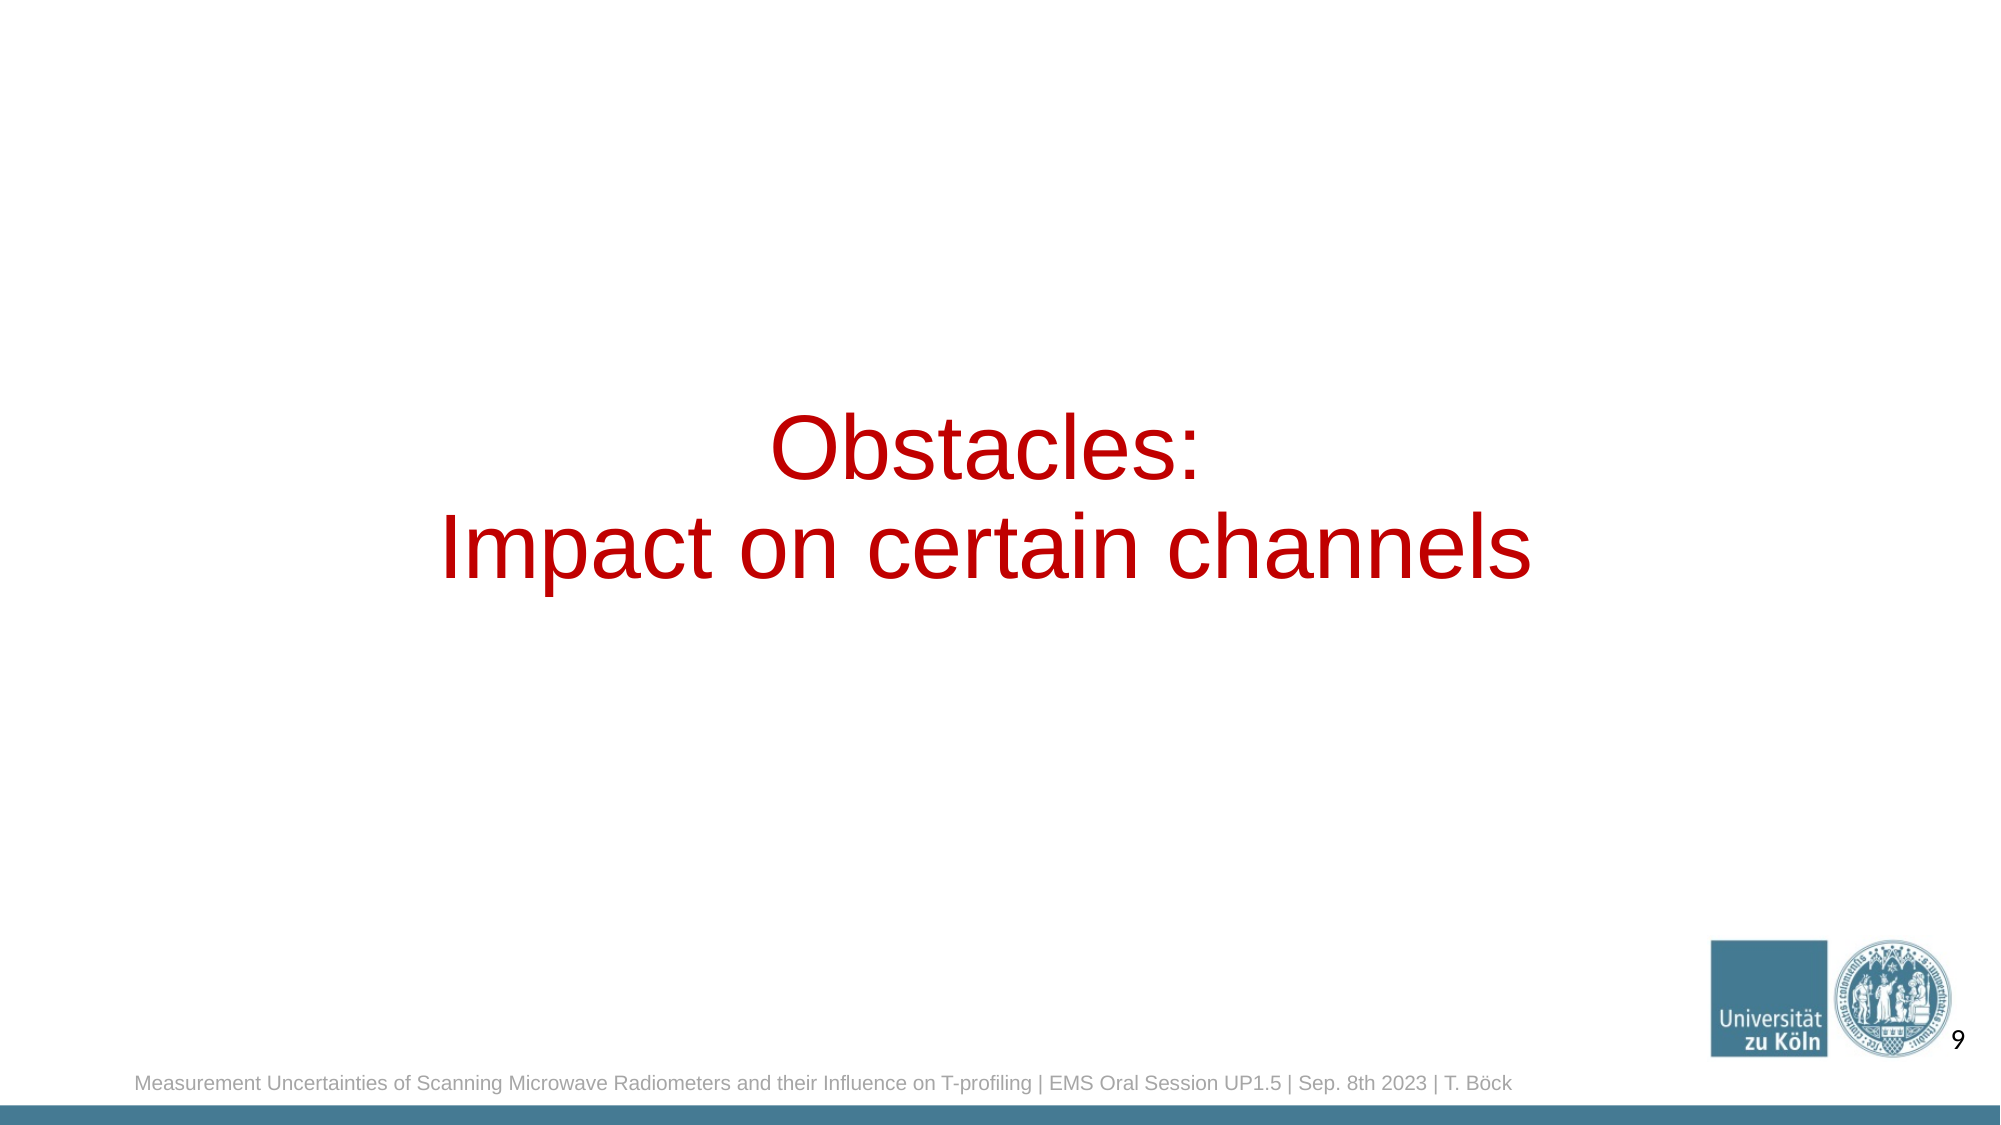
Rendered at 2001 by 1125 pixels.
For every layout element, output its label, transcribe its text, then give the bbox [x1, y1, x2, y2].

text_box 9 [1935, 1013, 2000, 1063]
title Obstacles: Impact on certain channels [355, 393, 1618, 611]
picture [1707, 935, 1957, 1062]
